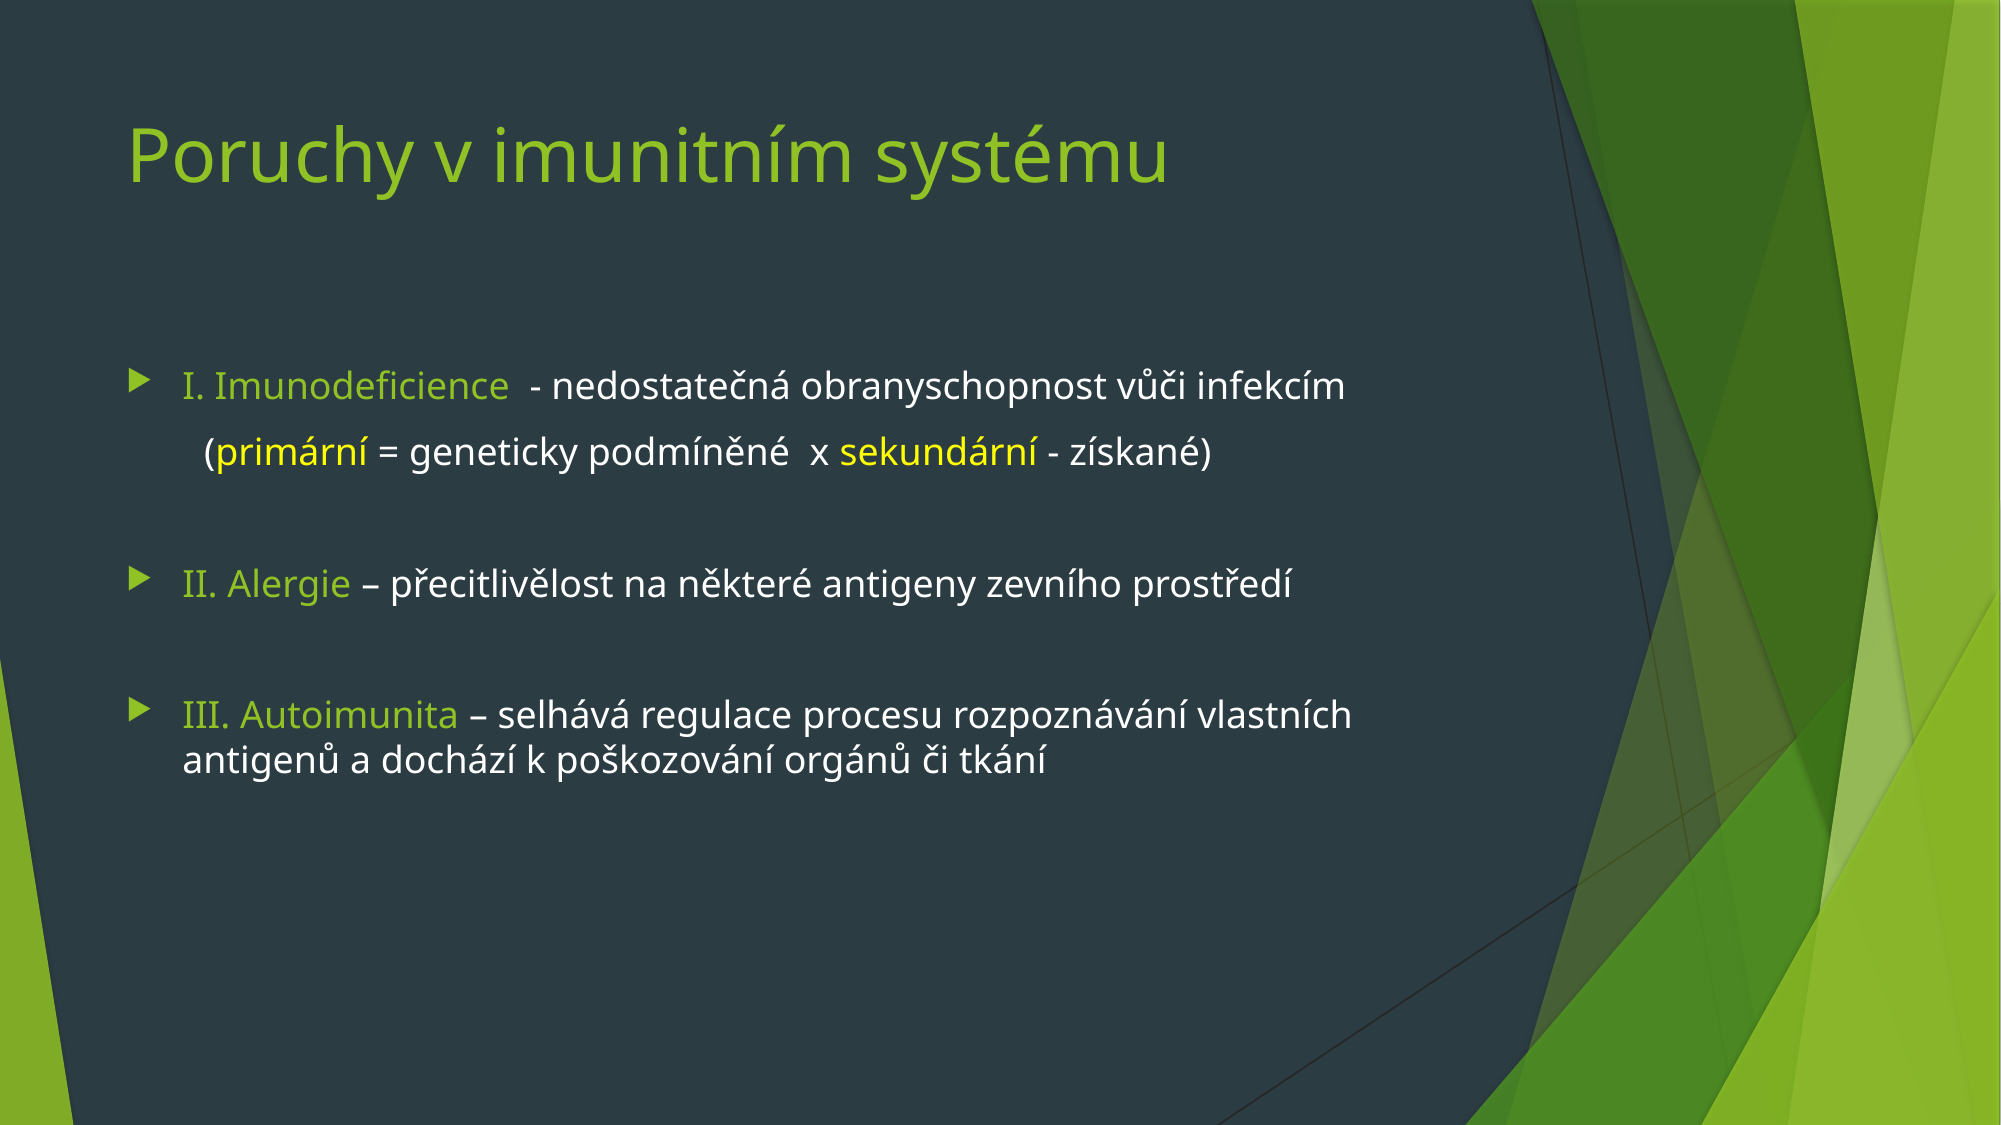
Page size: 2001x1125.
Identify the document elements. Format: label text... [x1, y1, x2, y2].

list I. Imunodeficience - nedostatečná obranyschopnost vůči infekcím (primární = geneticky podmíněné x sekundární - získané) II. Alergie – přecitlivělost na některé antigeny zevního prostředí III. Autoimunita – selhává regulace procesu rozpoznávání vlastních antigenů a dochází k poškozování orgánů či tkání [111, 354, 1522, 880]
title Poruchy v imunitním systému [111, 99, 1522, 317]
